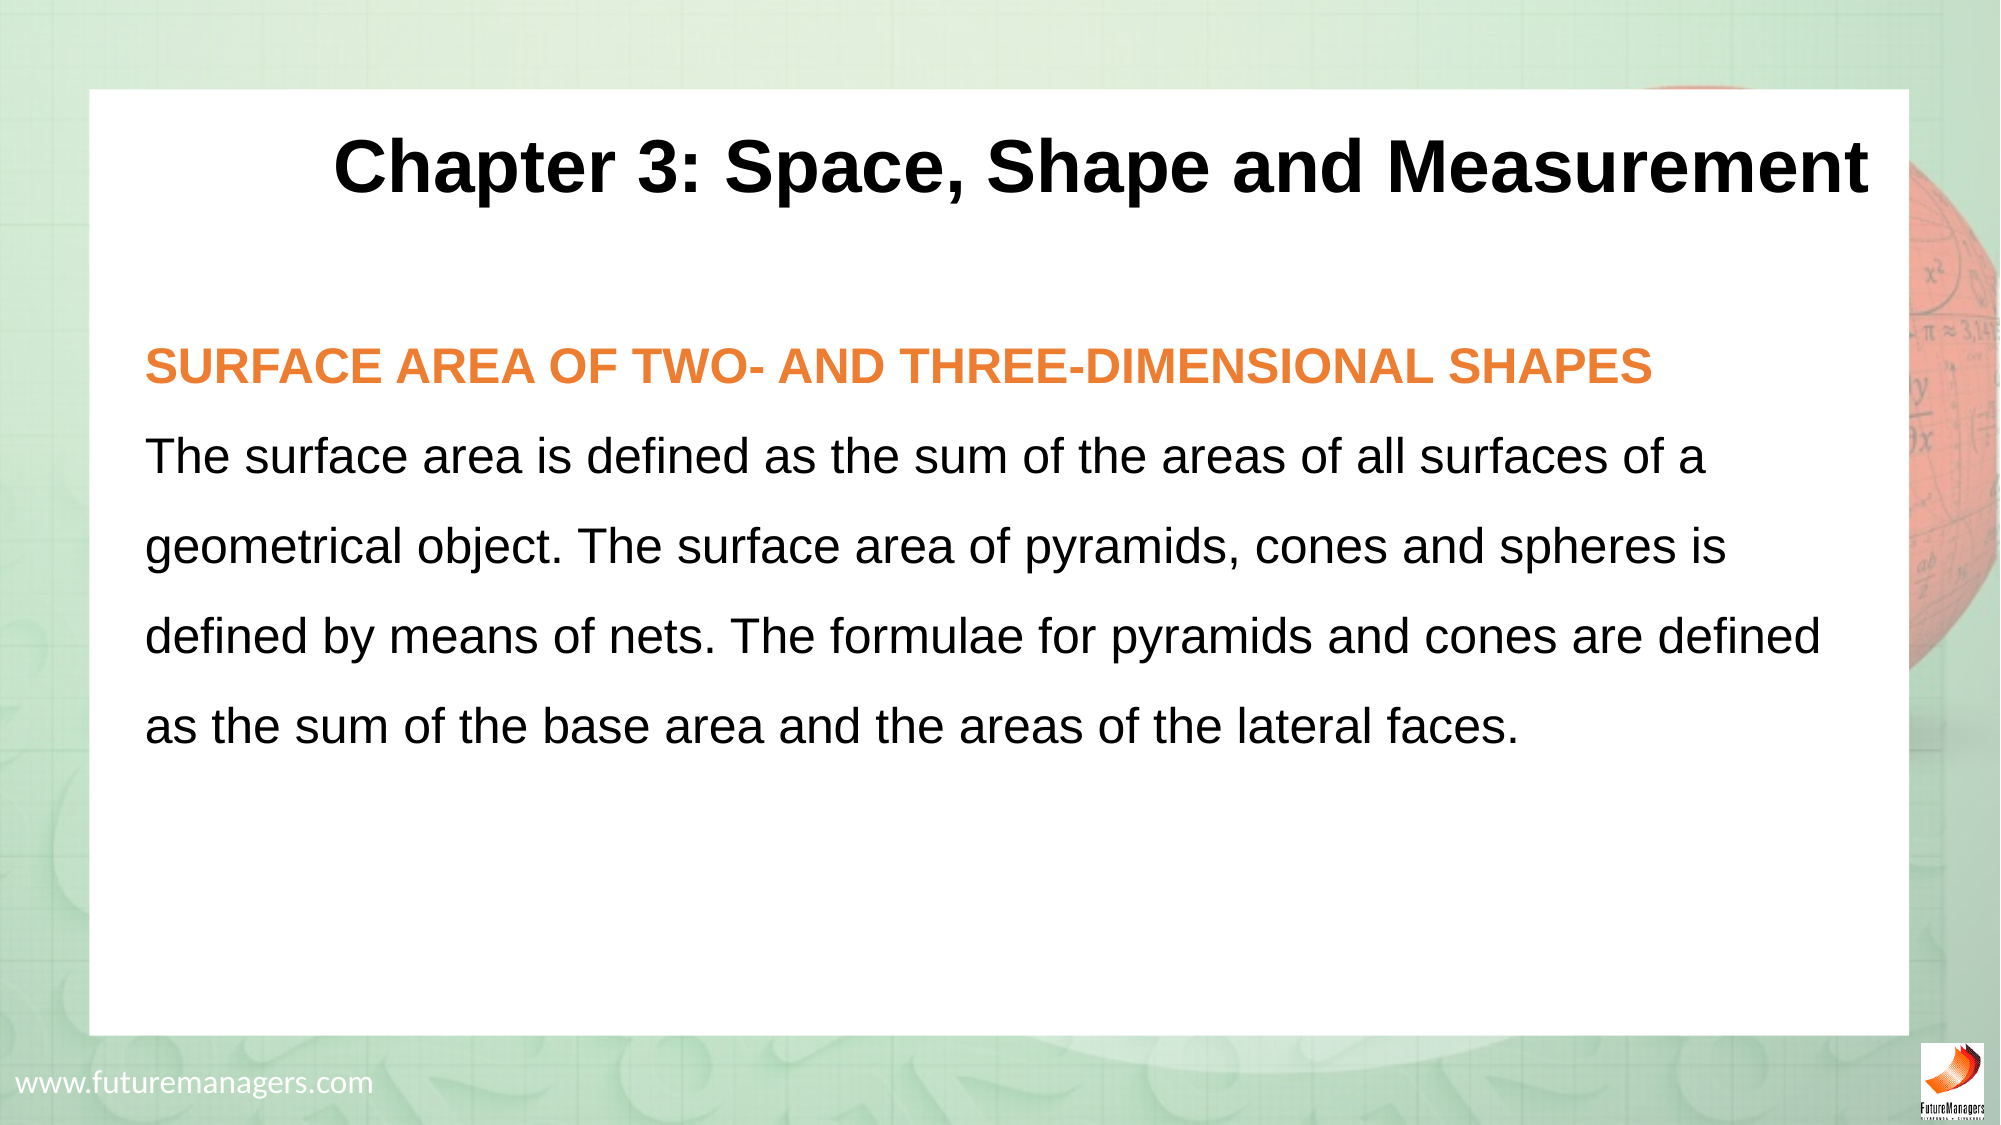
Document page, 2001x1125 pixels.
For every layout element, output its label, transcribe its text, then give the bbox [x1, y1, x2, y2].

text_box [88, 88, 1910, 1037]
picture [1921, 1043, 1984, 1120]
text_box SURFACE AREA OF TWO- AND THREE-DIMENSIONAL SHAPES The surface area is defined as the sum of the areas of all surfaces of a geometrical object. The surface area of pyramids, cones and spheres is defined by means of nets. The formulae for pyramids and cones are defined as the sum of the base area and the areas of the lateral faces. [130, 295, 1869, 851]
text_box www.futuremanagers.com [0, 1052, 1447, 1108]
text_box Chapter 3: Space, Shape and Measurement [109, 109, 1886, 215]
